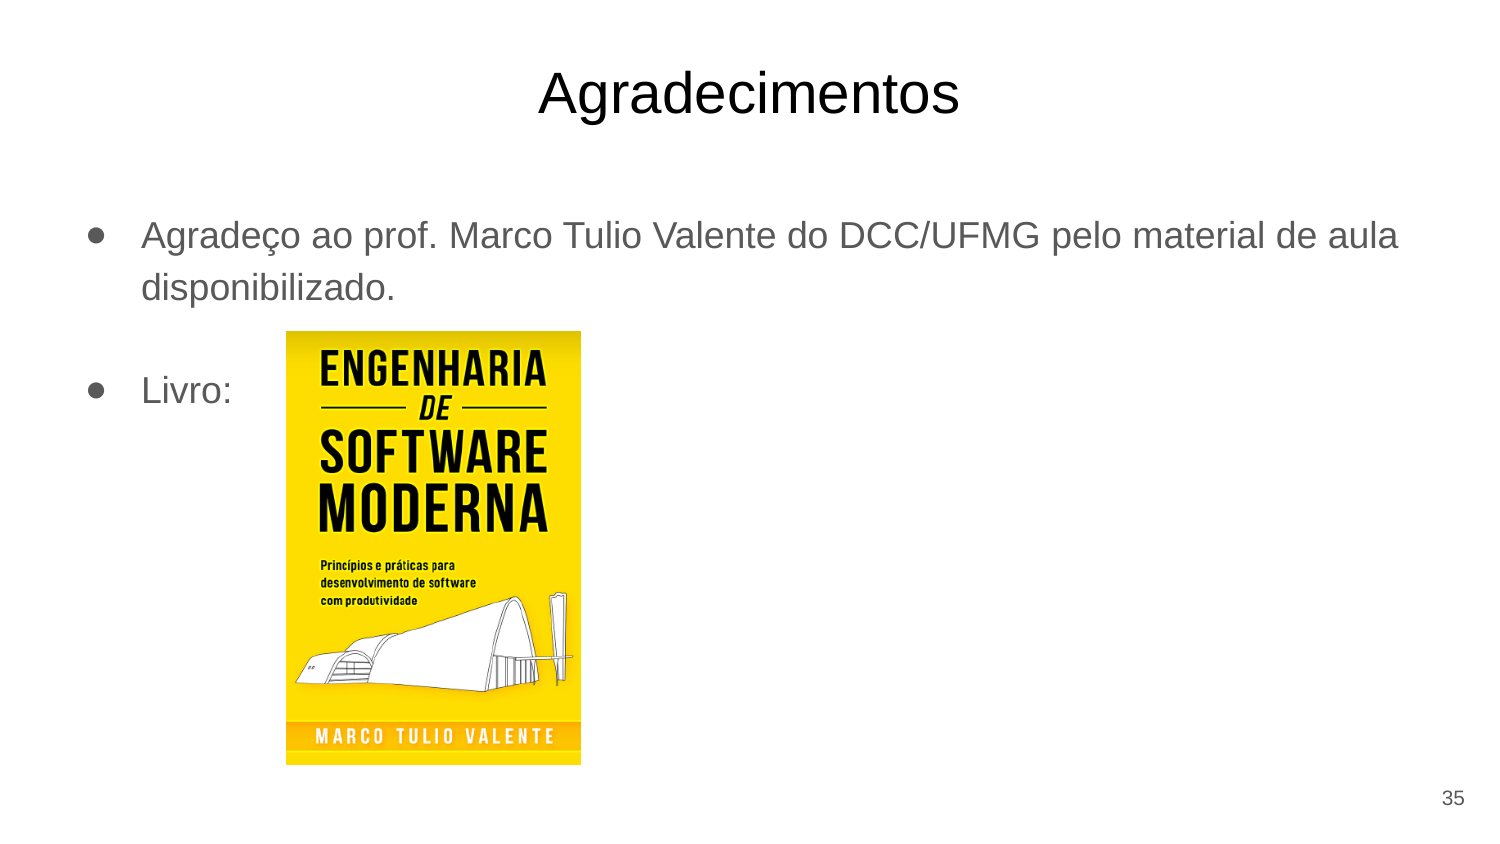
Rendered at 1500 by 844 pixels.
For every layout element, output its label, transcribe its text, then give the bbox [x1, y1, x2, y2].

list Agradeço ao prof. Marco Tulio Valente do DCC/UFMG pelo material de aula disponibilizado. Livro: [51, 189, 1449, 750]
title Agradecimentos [51, 40, 1449, 135]
slide_number 35 [1389, 764, 1480, 830]
picture [286, 331, 581, 766]
